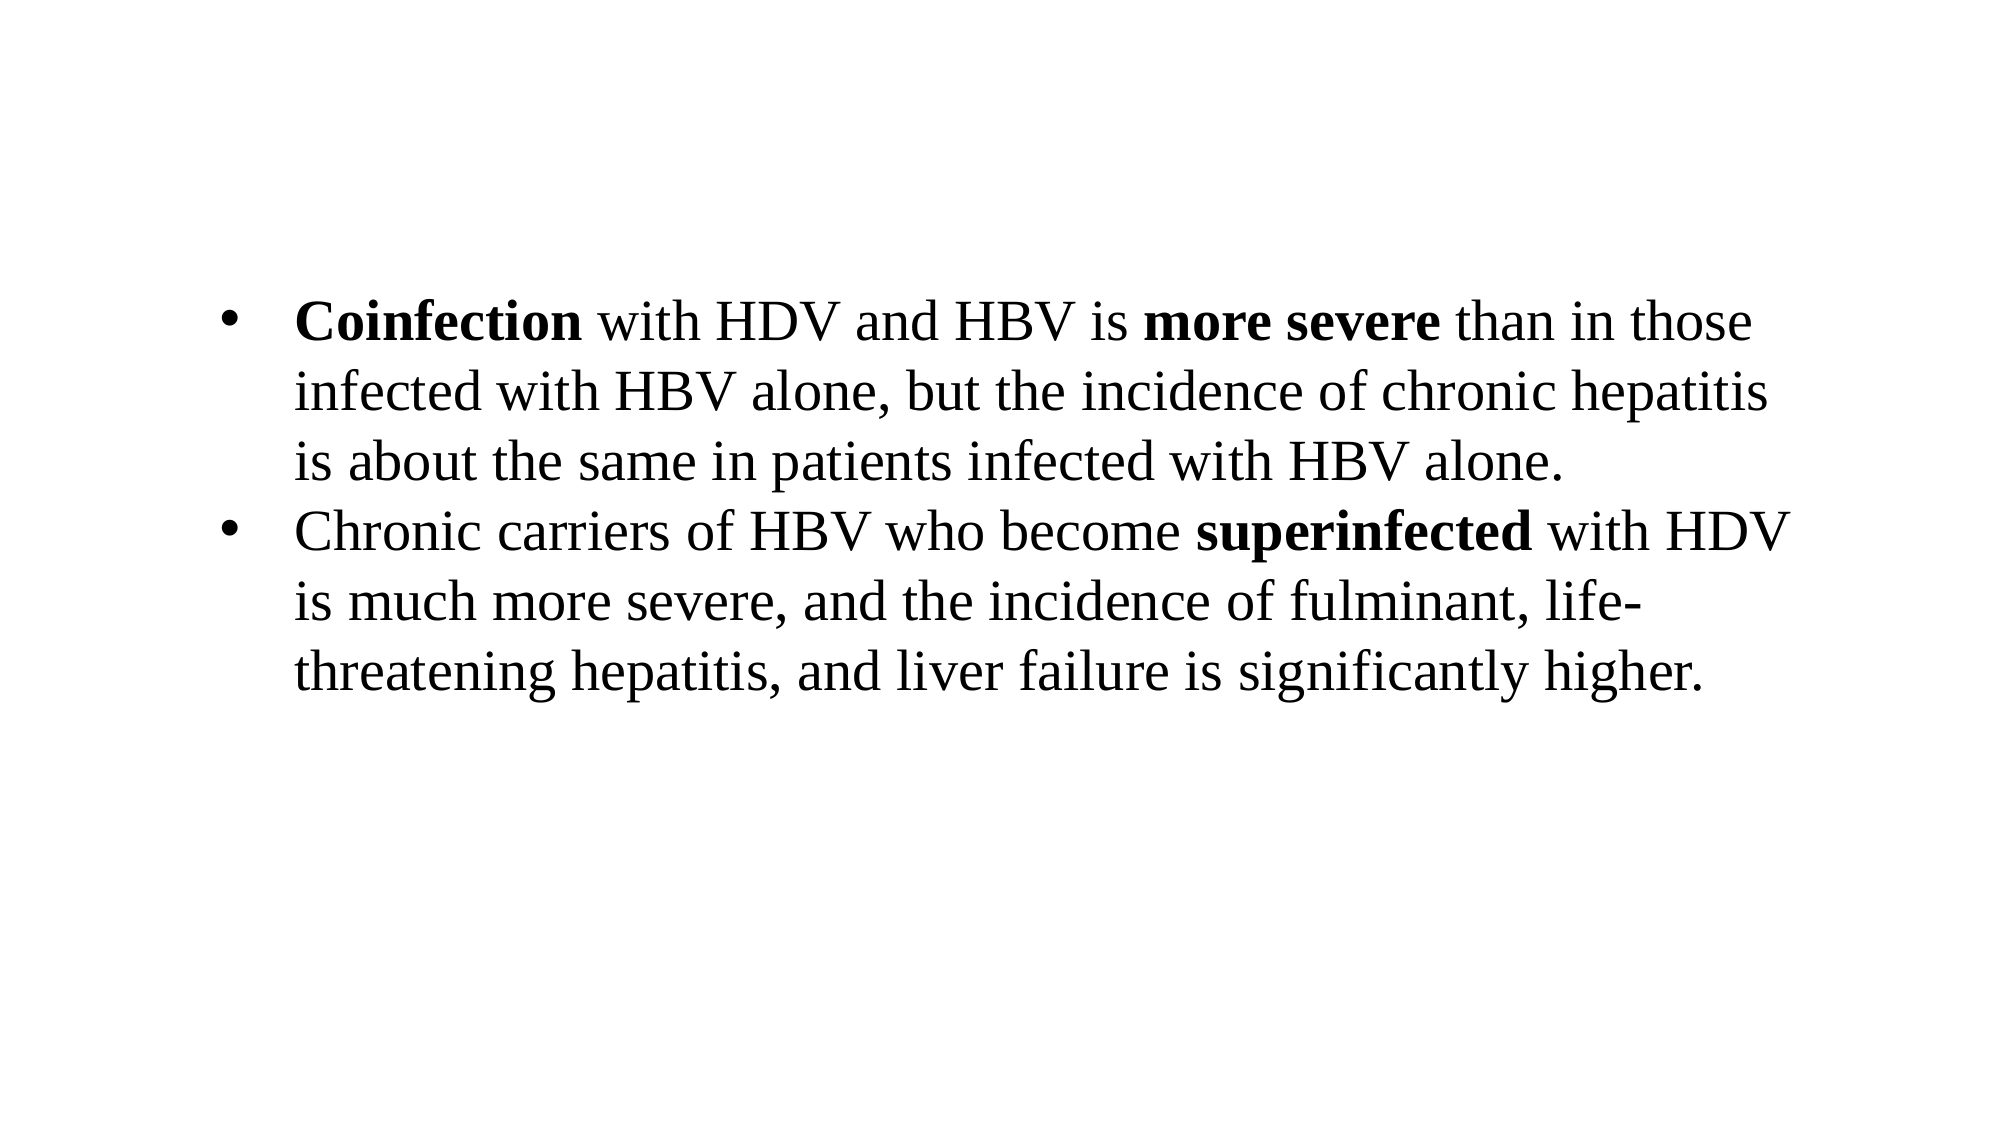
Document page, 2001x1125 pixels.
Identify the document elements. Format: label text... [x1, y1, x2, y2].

text_box Coinfection with HDV and HBV is more severe than in those infected with HBV alone, but the incidence of chronic hepatitis is about the same in patients infected with HBV alone. Chronic carriers of HBV who become superinfected with HDV is much more severe, and the incidence of fulminant, life-threatening hepatitis, and liver failure is significantly higher. [204, 274, 1826, 710]
